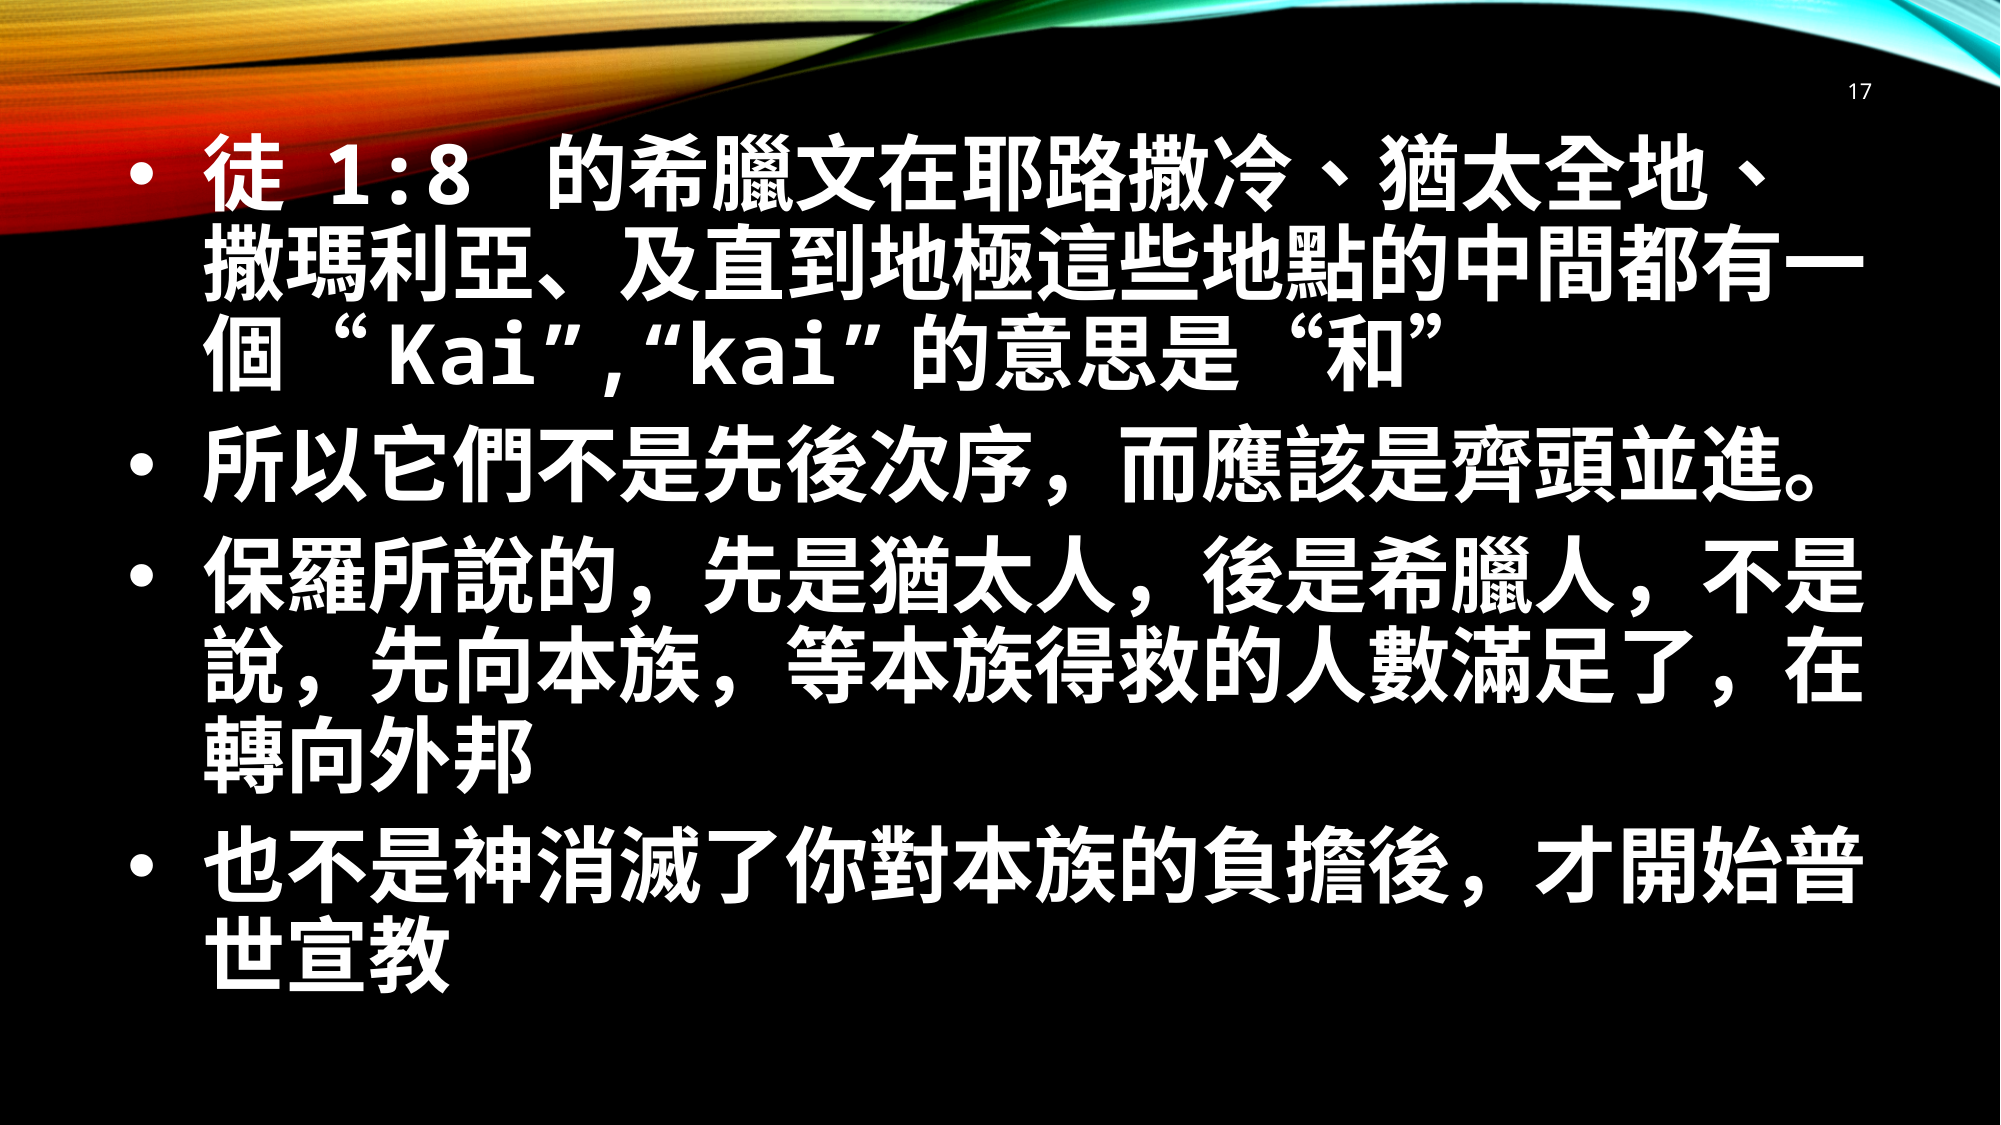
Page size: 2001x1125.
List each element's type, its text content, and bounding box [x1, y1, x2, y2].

slide_number 17 [1437, 62, 1888, 123]
picture [0, 0, 2000, 237]
list 徒 1:8 的希臘文在耶路撒冷、猶太全地、撒瑪利亞、及直到地極這些地點的中間都有一個“Kai”,“kai”的意思是“和” 所以它們不是先後次序，而應該是齊頭並進。 保羅所說的，先是猶太人，後是希臘人，不是說，先向本族，等本族得救的人數滿足了，在轉向外邦 也不是神消滅了你對本族的負擔後，才開始普世宣教 [112, 125, 1888, 1021]
